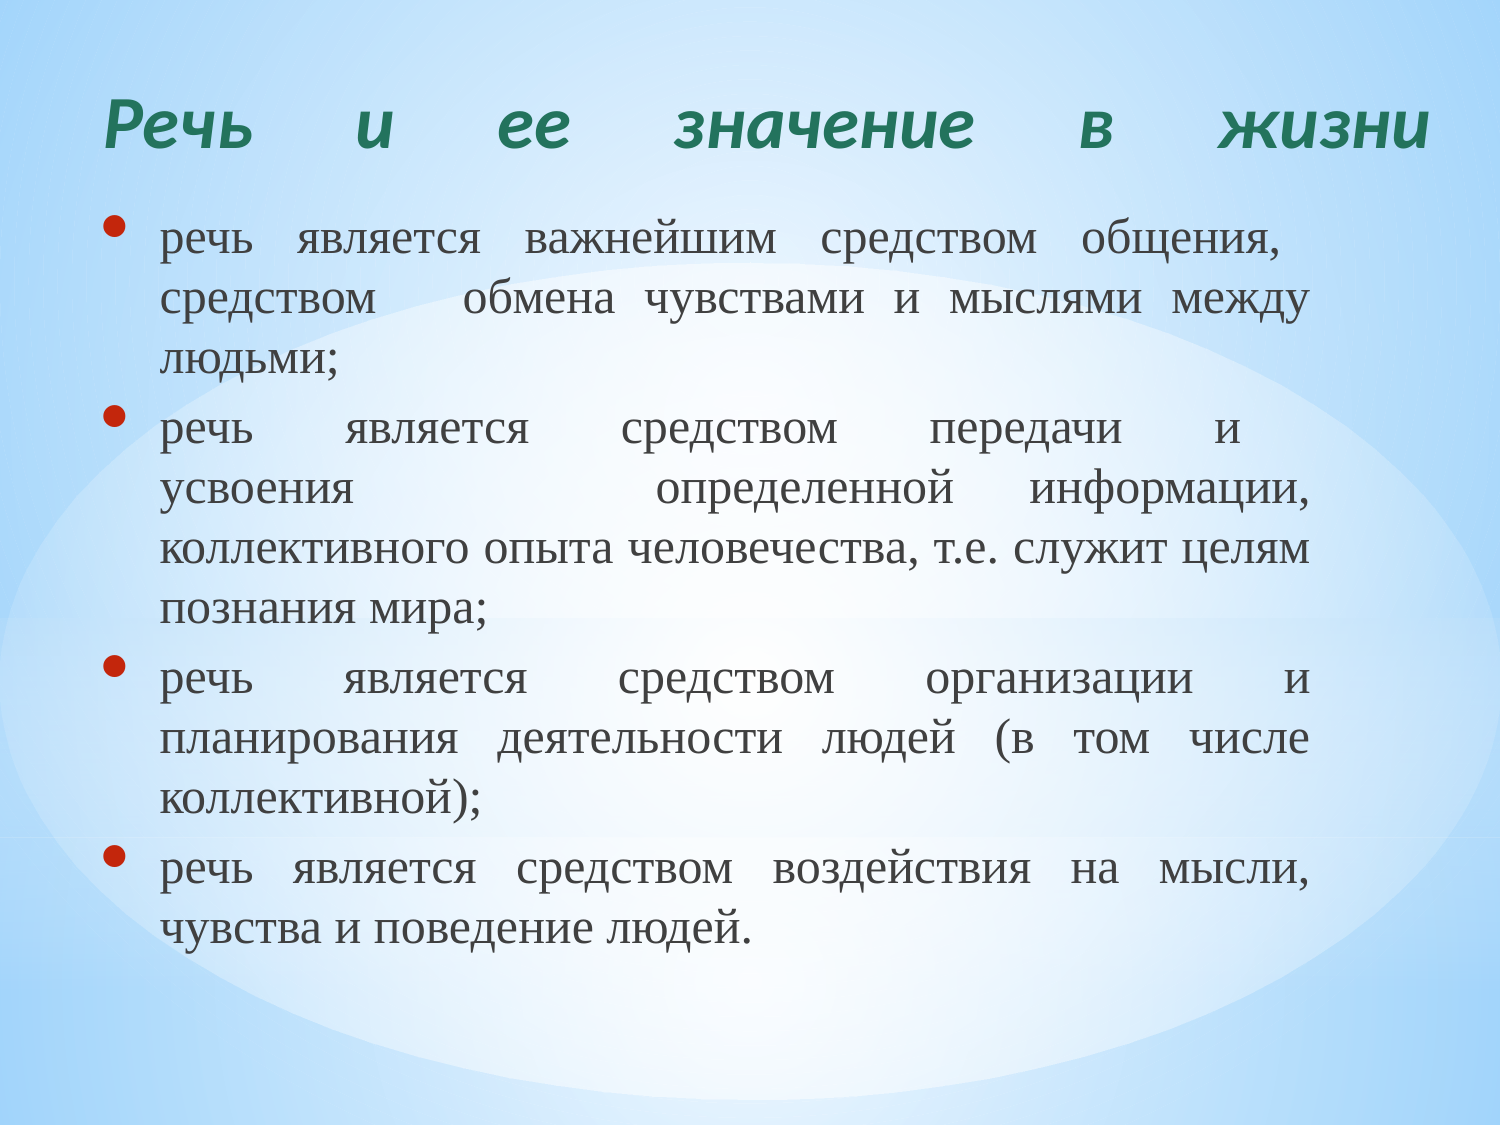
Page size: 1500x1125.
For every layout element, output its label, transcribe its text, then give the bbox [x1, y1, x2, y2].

title Речь и ее значение в жизни [88, 66, 1447, 268]
list речь является важнейшим средством общения, средством обмена чувствами и мыслями между людьми; речь является средством передачи и усвоения определенной информации, коллективного опыта человечества, т.е. служит целям познания мира; речь является средством организации и планирования деятельности людей (в том числе коллективной); речь является средством воздействия на мысли, чувства и поведение людей. [88, 196, 1327, 1083]
